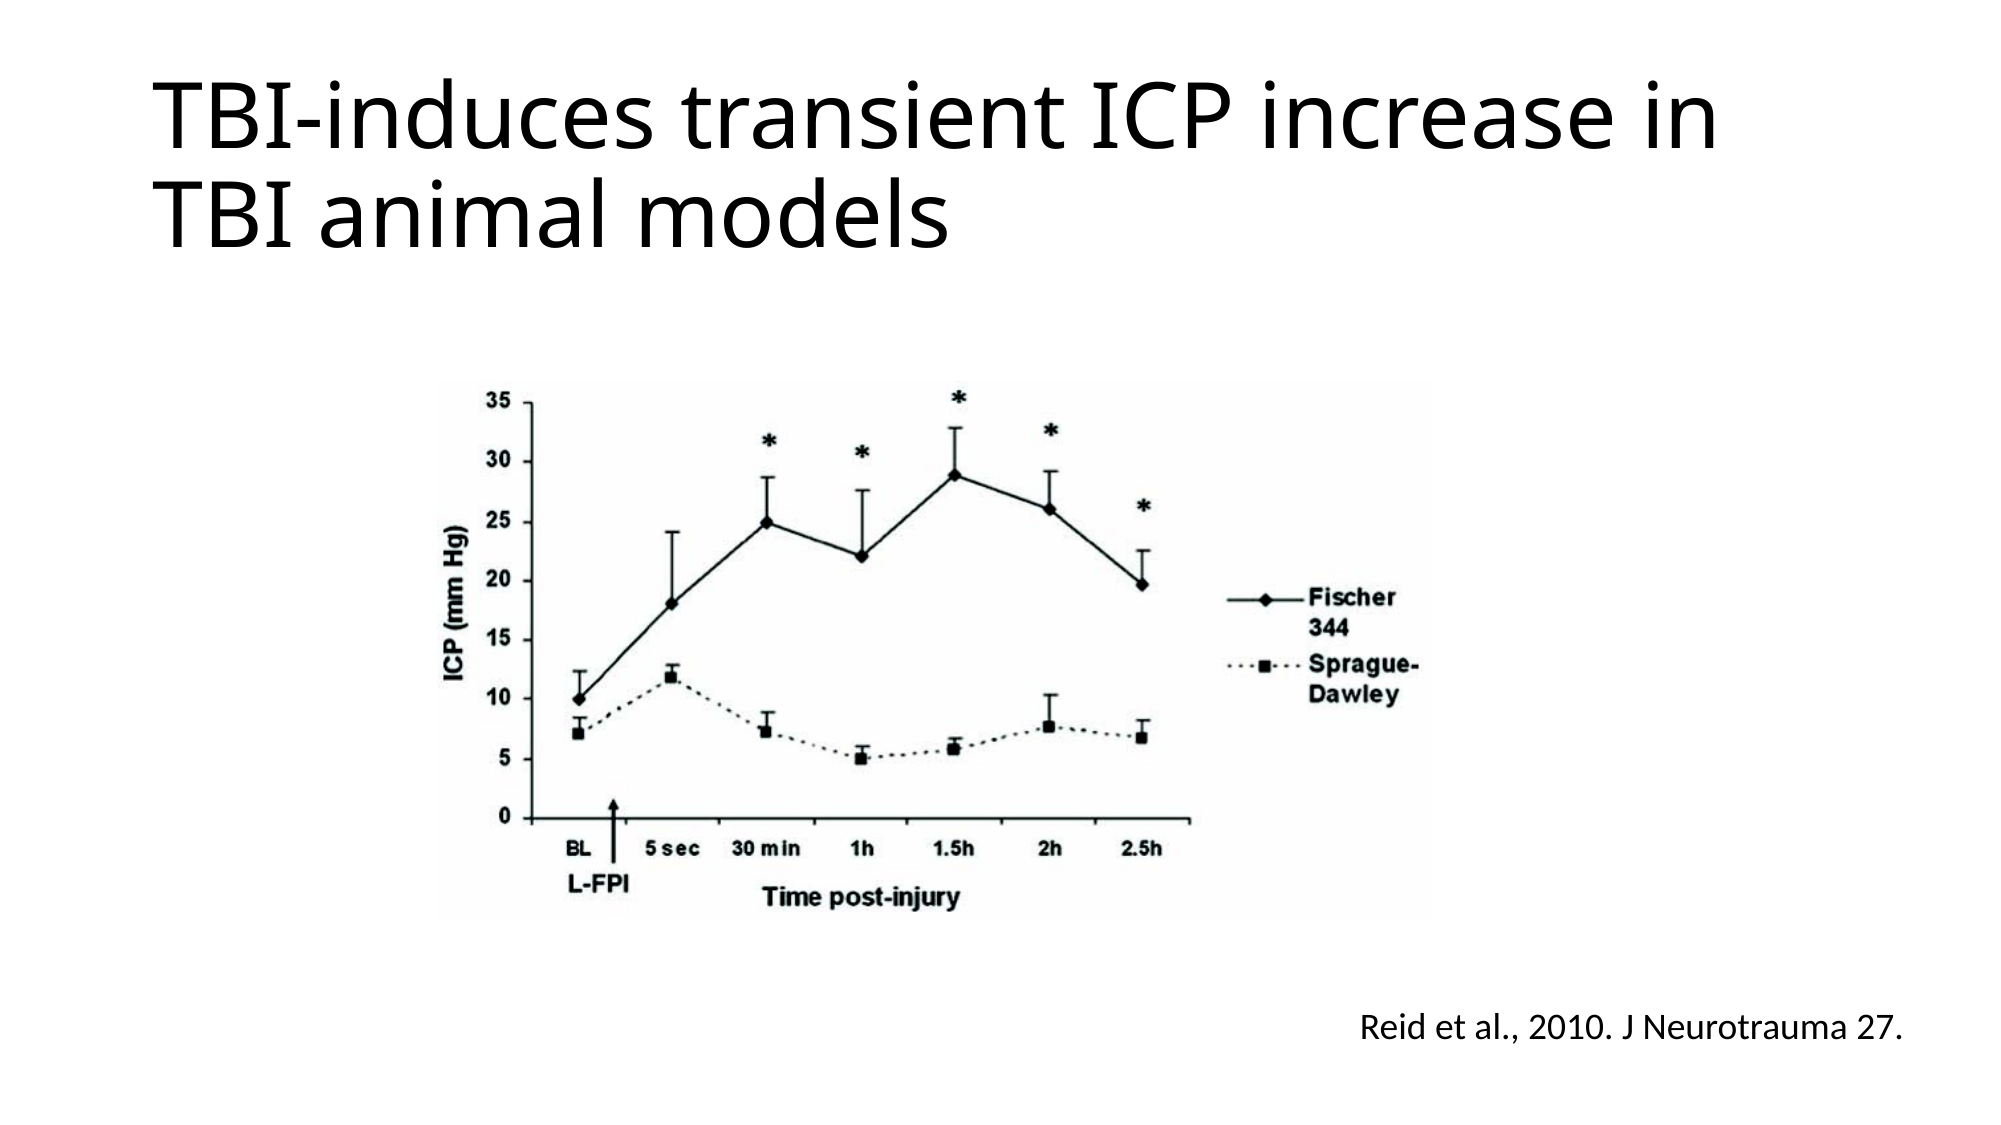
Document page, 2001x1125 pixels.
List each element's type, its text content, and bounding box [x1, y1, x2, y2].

text_box Reid et al., 2010. J Neurotrauma 27. [1345, 994, 1982, 1055]
title TBI-induces transient ICP increase in TBI animal models [137, 59, 1863, 278]
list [437, 381, 1432, 921]
